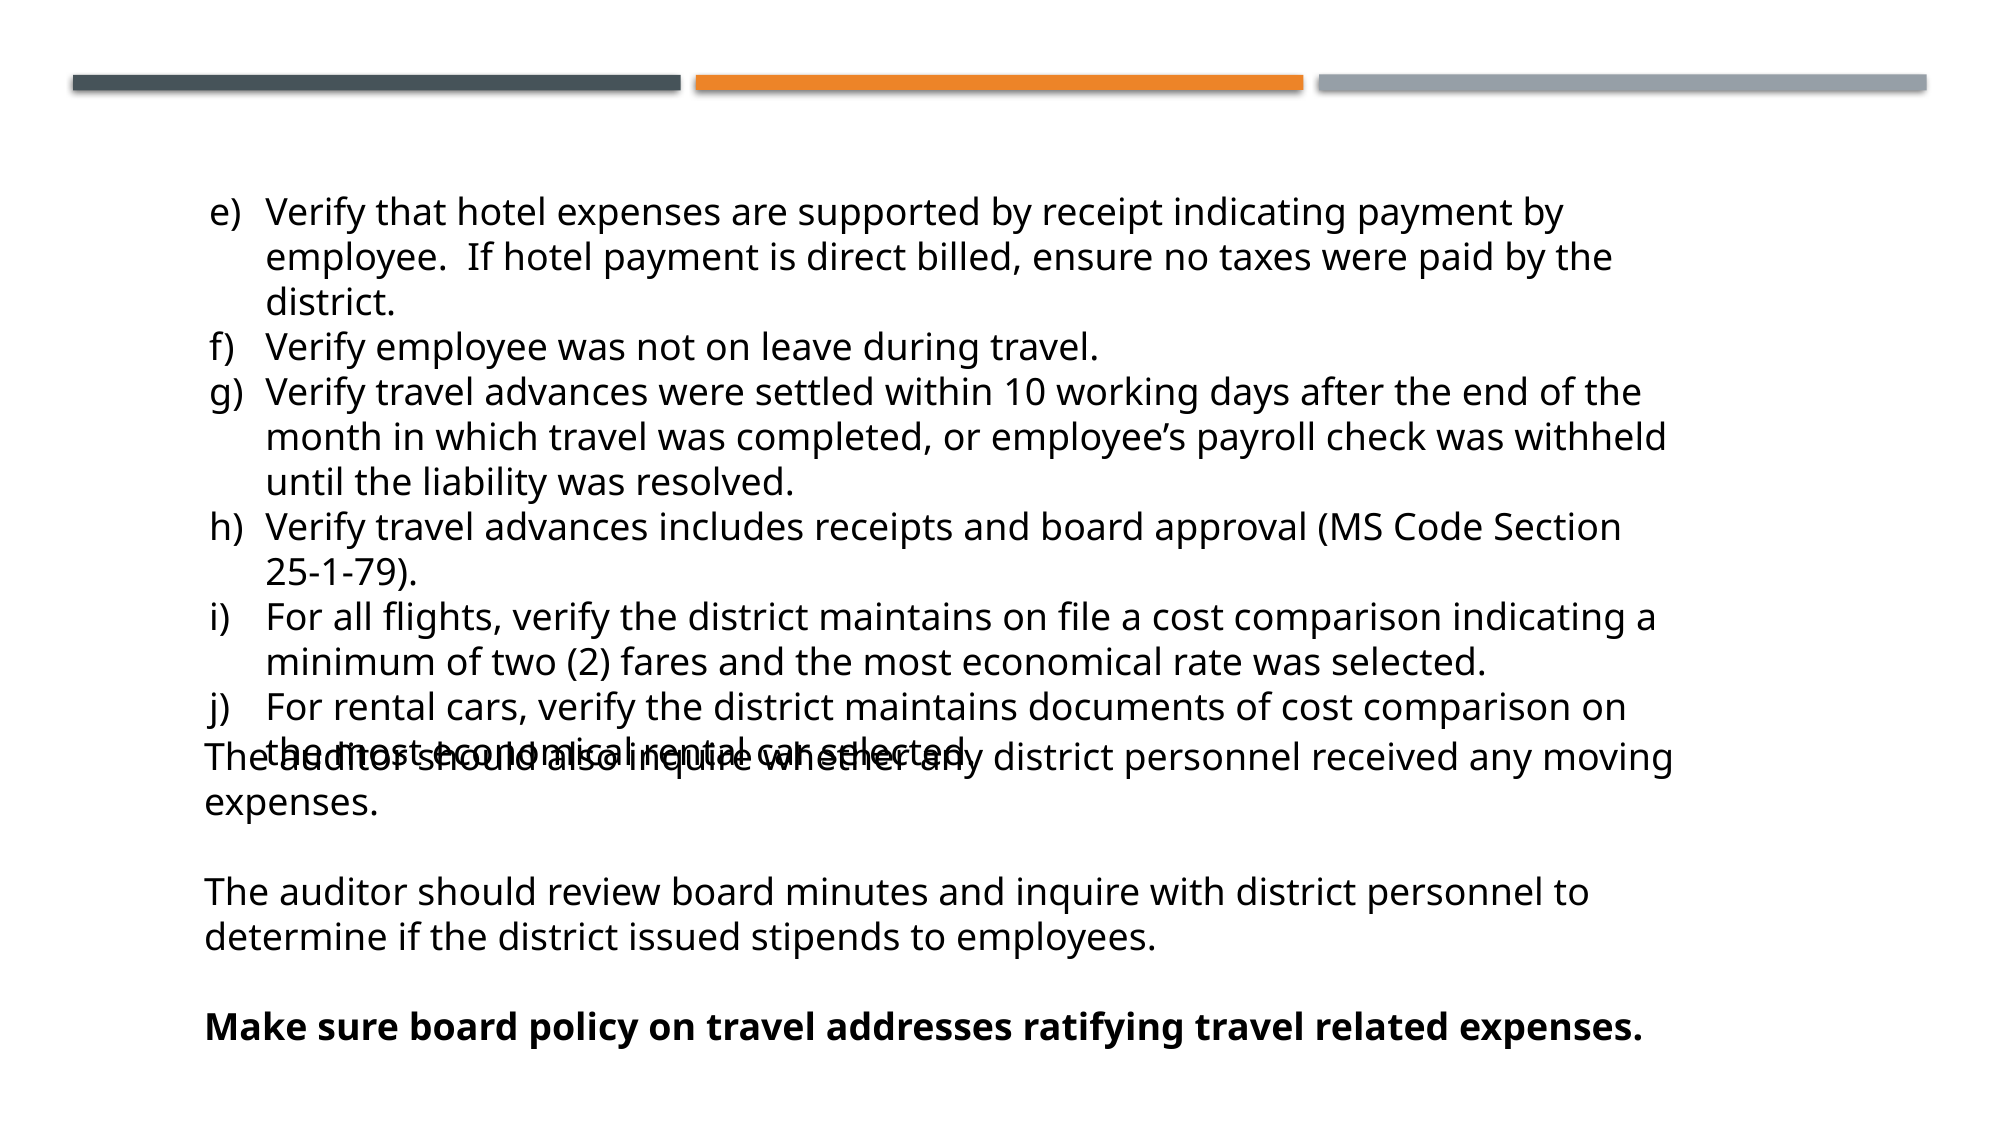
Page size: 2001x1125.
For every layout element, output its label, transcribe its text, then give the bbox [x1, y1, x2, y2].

text_box Verify that hotel expenses are supported by receipt indicating payment by employee. If hotel payment is direct billed, ensure no taxes were paid by the district. Verify employee was not on leave during travel. Verify travel advances were settled within 10 working days after the end of the month in which travel was completed, or employee’s payroll check was withheld until the liability was resolved. Verify travel advances includes receipts and board approval (MS Code Section 25-1-79). For all flights, verify the district maintains on file a cost comparison indicating a minimum of two (2) fares and the most economical rate was selected. For rental cars, verify the district maintains documents of cost comparison on the most economical rental car selected. [119, 135, 1702, 781]
text_box The auditor should also inquire whether any district personnel received any moving expenses. The auditor should review board minutes and inquire with district personnel to determine if the district issued stipends to employees. Make sure board policy on travel addresses ratifying travel related expenses. [189, 725, 1779, 1125]
